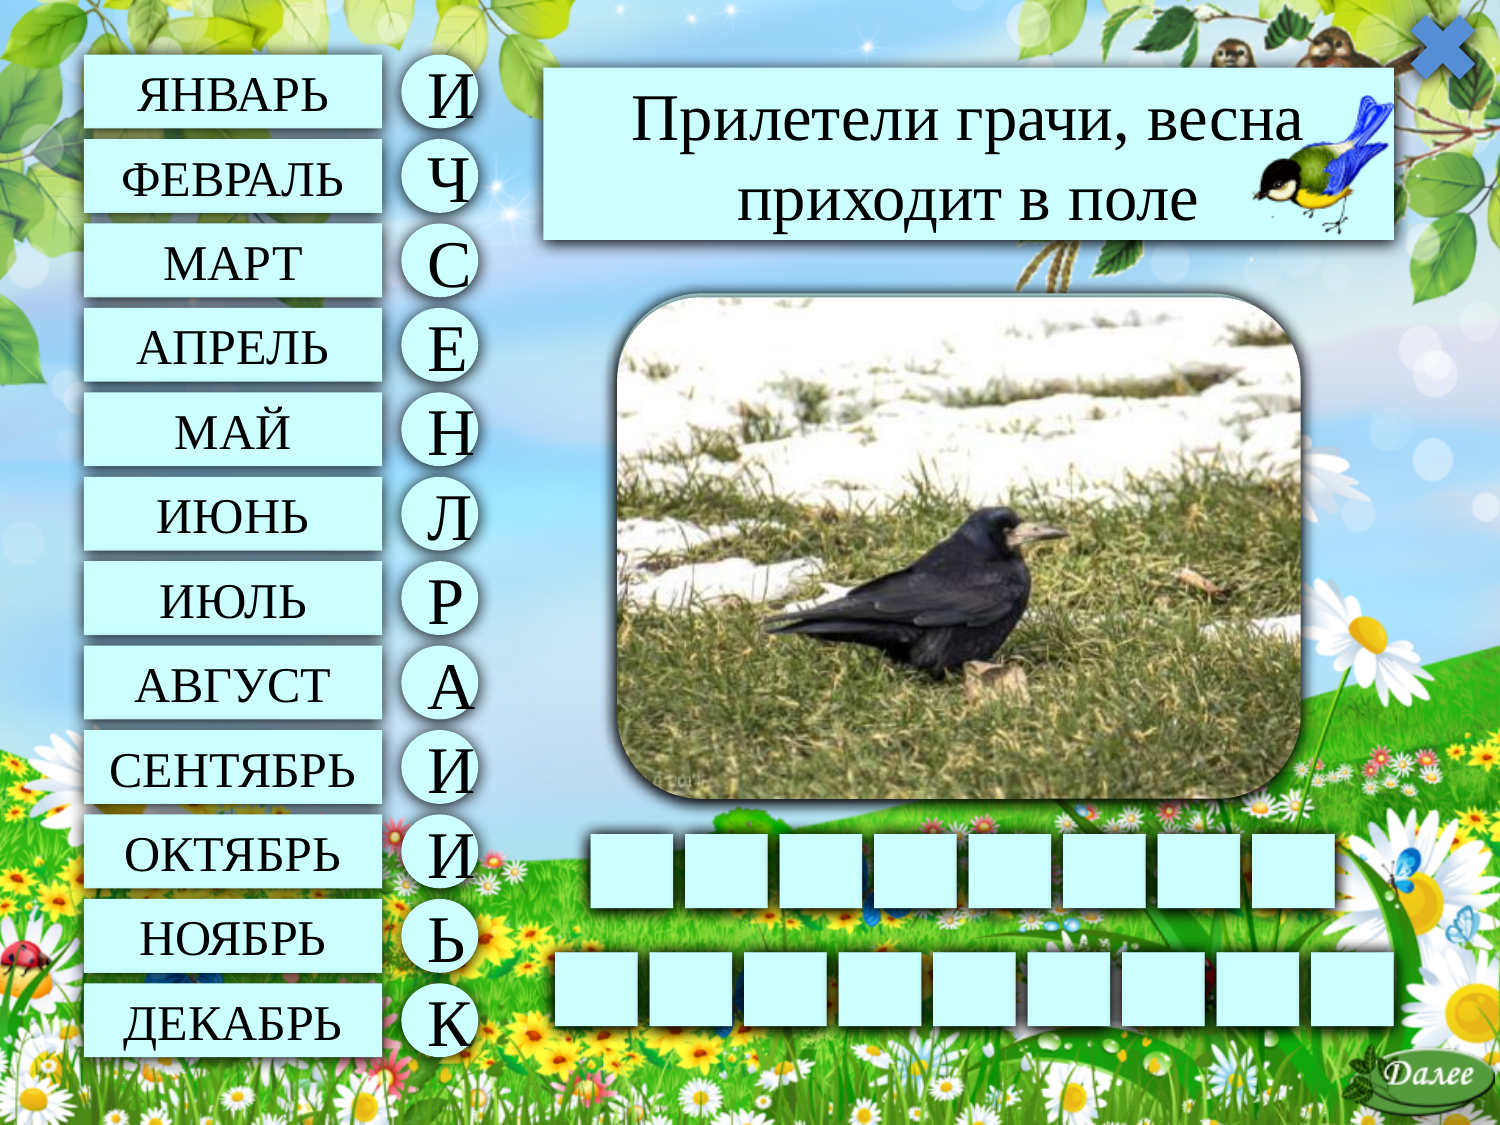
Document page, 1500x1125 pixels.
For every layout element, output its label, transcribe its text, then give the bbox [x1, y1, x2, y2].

text_box АПРЕЛЬ [82, 306, 384, 380]
text_box [1120, 950, 1203, 1028]
text_box Р [399, 559, 481, 634]
text_box Ч [399, 136, 481, 212]
text_box [683, 832, 766, 910]
text_box С [399, 221, 481, 297]
text_box [777, 832, 861, 910]
text_box [1026, 950, 1109, 1028]
text_box ИЮНЬ [82, 475, 384, 549]
text_box [837, 950, 920, 1028]
text_box МАРТ [82, 221, 384, 296]
text_box Н [399, 390, 481, 465]
text_box [931, 950, 1014, 1028]
text_box [872, 832, 955, 910]
text_box [1408, 12, 1478, 82]
text_box Е [399, 305, 481, 381]
text_box Ь [399, 896, 481, 972]
text_box [742, 950, 825, 1028]
text_box И [399, 727, 481, 803]
text_box И [399, 52, 481, 128]
text_box [966, 832, 1050, 910]
text_box ОКТЯБРЬ [82, 812, 384, 887]
text_box [1214, 950, 1298, 1028]
text_box НОЯБРЬ [82, 897, 384, 971]
text_box АВГУСТ [82, 643, 384, 718]
picture [0, 0, 1500, 1125]
text_box [588, 832, 672, 910]
text_box [1250, 832, 1337, 910]
text_box Прилетели грачи, весна приходит в поле [541, 66, 1396, 242]
text_box ФЕВРАЛЬ [82, 137, 384, 211]
text_box [553, 950, 636, 1028]
text_box ЯНВАРЬ [82, 52, 384, 127]
text_box И [399, 812, 481, 888]
text_box [1061, 832, 1144, 910]
text_box К [399, 981, 481, 1060]
text_box ИЮЛЬ [82, 559, 384, 633]
text_box ДЕКАБРЬ [82, 981, 384, 1059]
text_box [1309, 950, 1396, 1028]
text_box СЕНТЯБРЬ [82, 728, 384, 802]
text_box МАЙ [82, 390, 384, 464]
text_box Л [399, 474, 481, 550]
text_box [648, 950, 731, 1028]
text_box А [399, 643, 481, 719]
text_box [1155, 832, 1239, 910]
